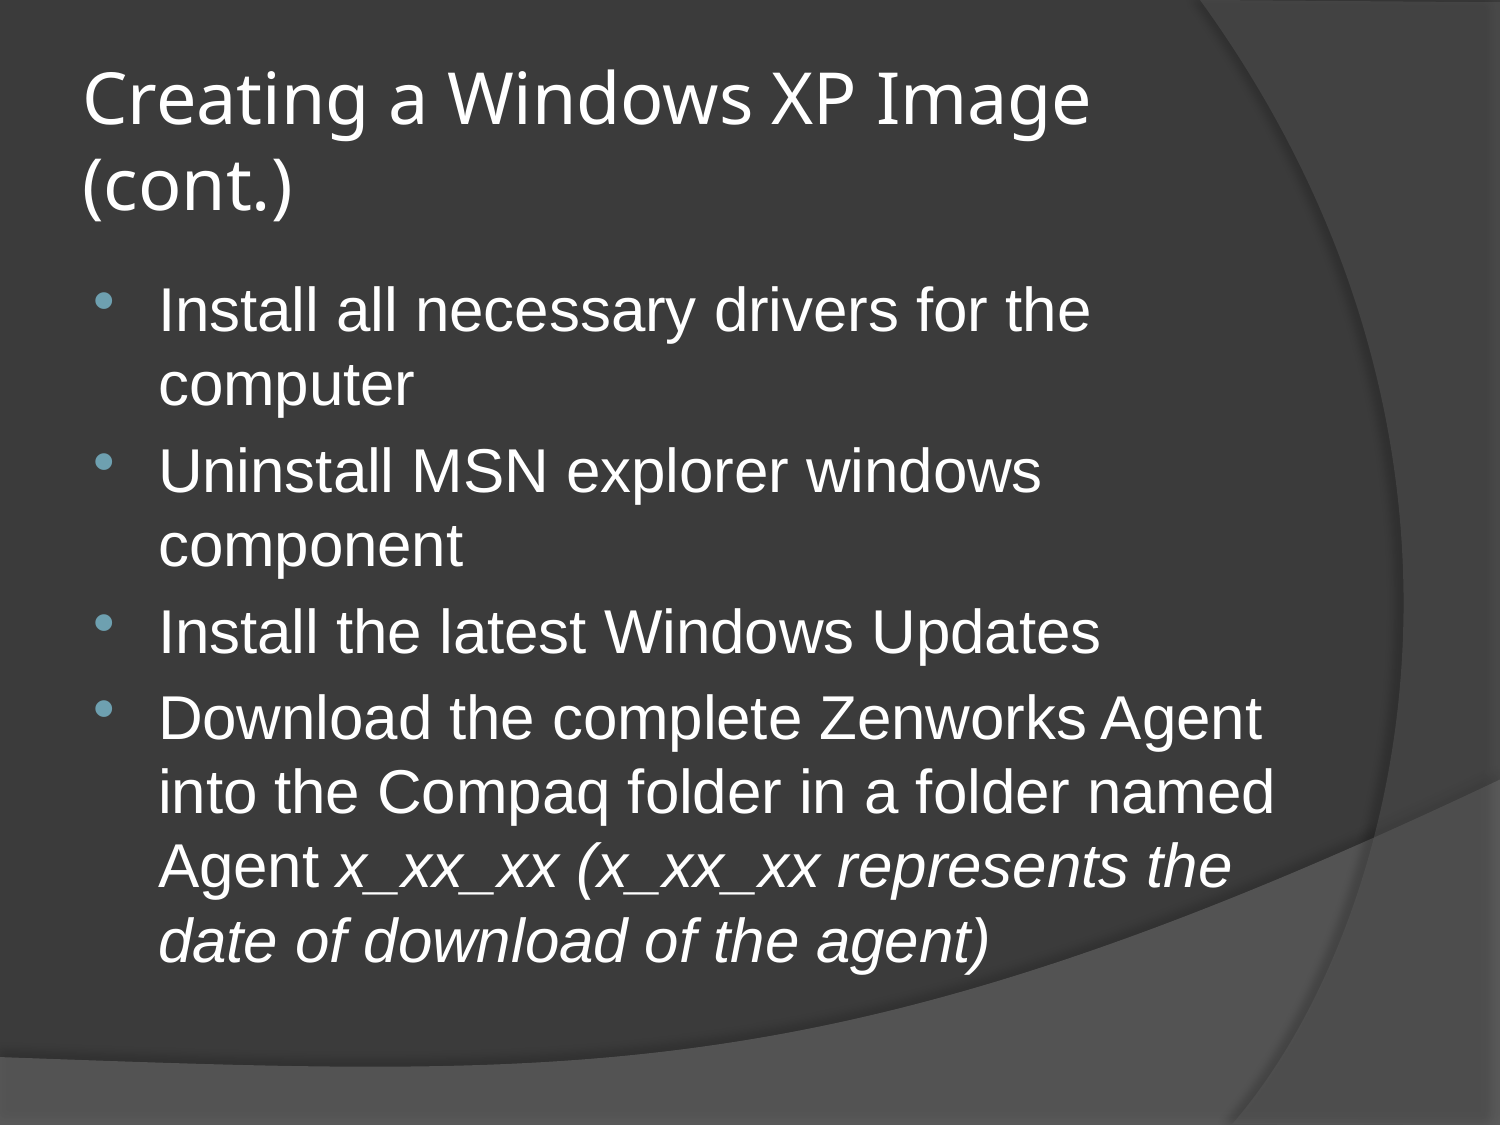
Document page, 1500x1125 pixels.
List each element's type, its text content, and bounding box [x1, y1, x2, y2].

list Install all necessary drivers for the computer Uninstall MSN explorer windows component Install the latest Windows Updates Download the complete Zenworks Agent into the Compaq folder in a folder named Agent x_xx_xx (x_xx_xx represents the date of download of the agent) [75, 262, 1300, 1005]
title Creating a Windows XP Image (cont.) [75, 45, 1300, 233]
